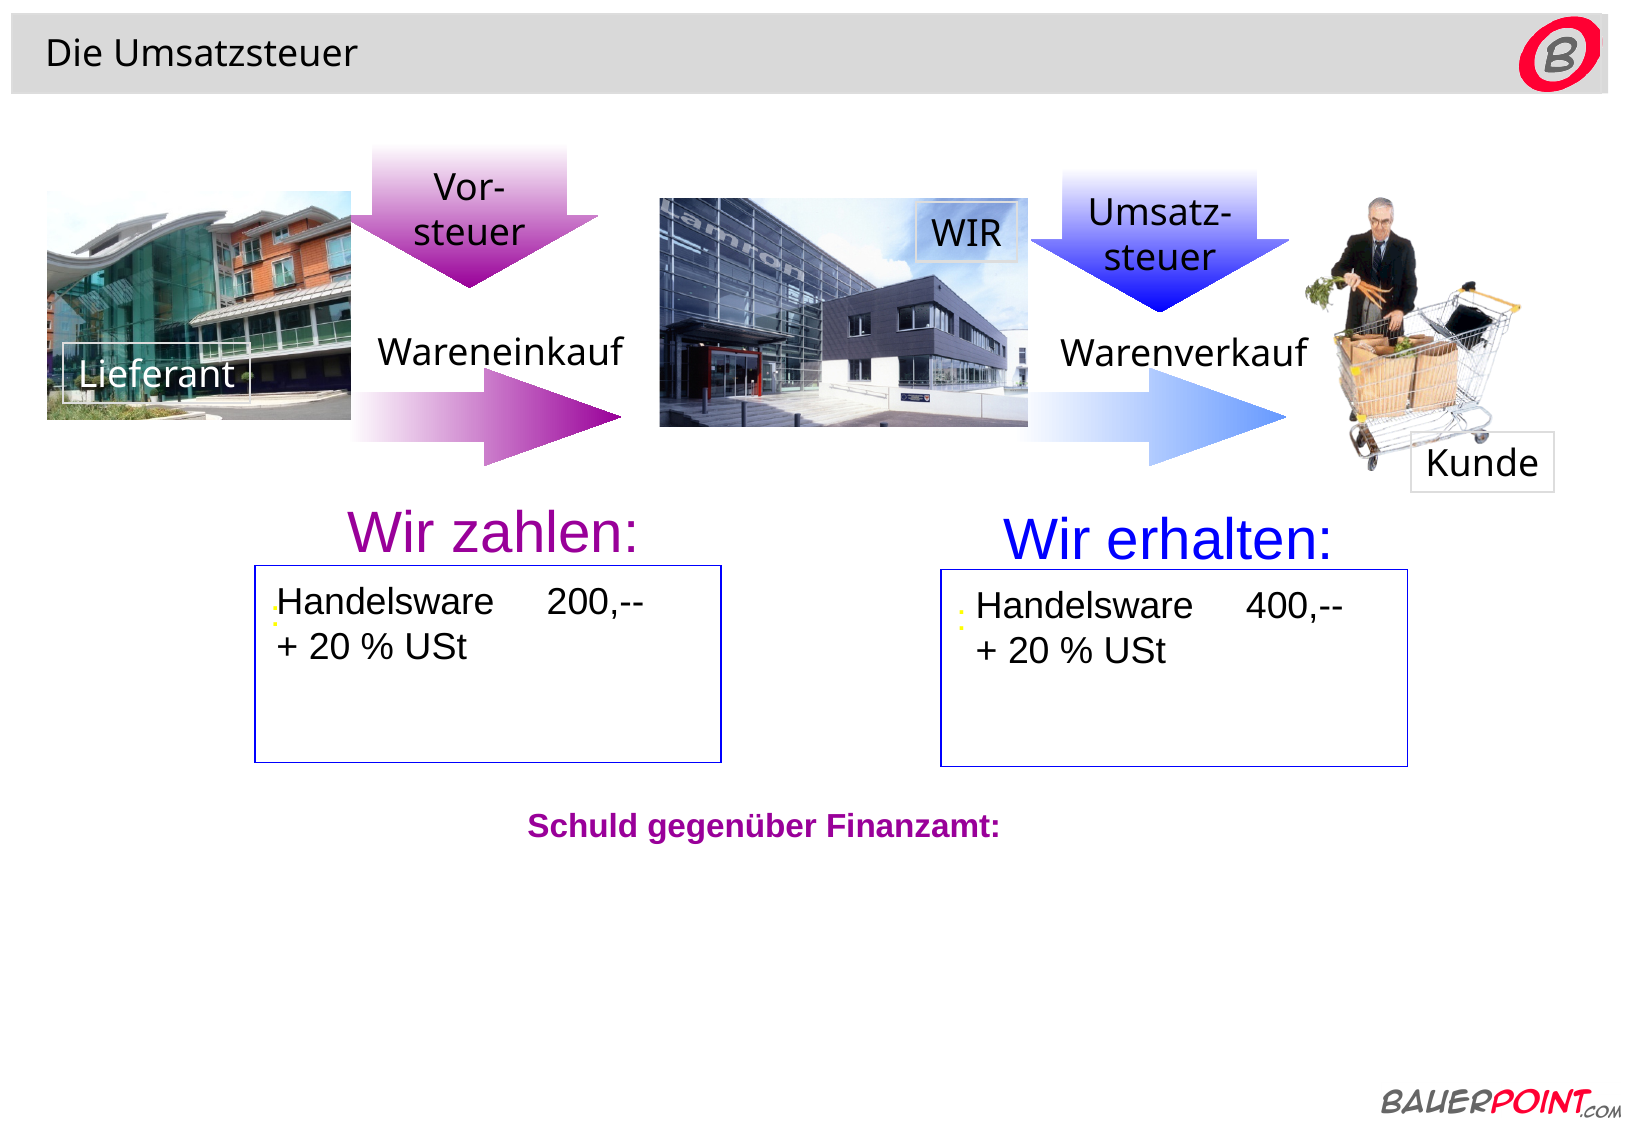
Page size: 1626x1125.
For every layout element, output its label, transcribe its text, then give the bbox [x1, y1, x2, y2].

text_box [347, 381, 621, 466]
text_box Warenverkauf [1045, 321, 1298, 382]
picture [46, 191, 352, 421]
text_box Vor- steuer [356, 142, 599, 288]
text_box : [254, 565, 722, 763]
text_box Kunde [1410, 431, 1555, 492]
text_box Schuld gegenüber Finanzamt: [512, 796, 1018, 852]
text_box Wir erhalten: [987, 468, 1350, 569]
picture [1381, 1082, 1621, 1118]
text_box Handelsware 400,-- + 20 % USt [960, 574, 1359, 679]
text_box Umsatz- steuer [1033, 167, 1289, 313]
text_box : [941, 569, 1408, 767]
picture [1511, 8, 1609, 102]
text_box Wareneinkauf [362, 320, 649, 381]
text_box [12, 14, 1601, 94]
text_box Handelsware 200,-- + 20 % USt [261, 569, 660, 674]
text_box [1012, 382, 1287, 466]
picture [1303, 196, 1522, 473]
text_box Wir zahlen: [332, 486, 656, 569]
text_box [659, 198, 1029, 427]
